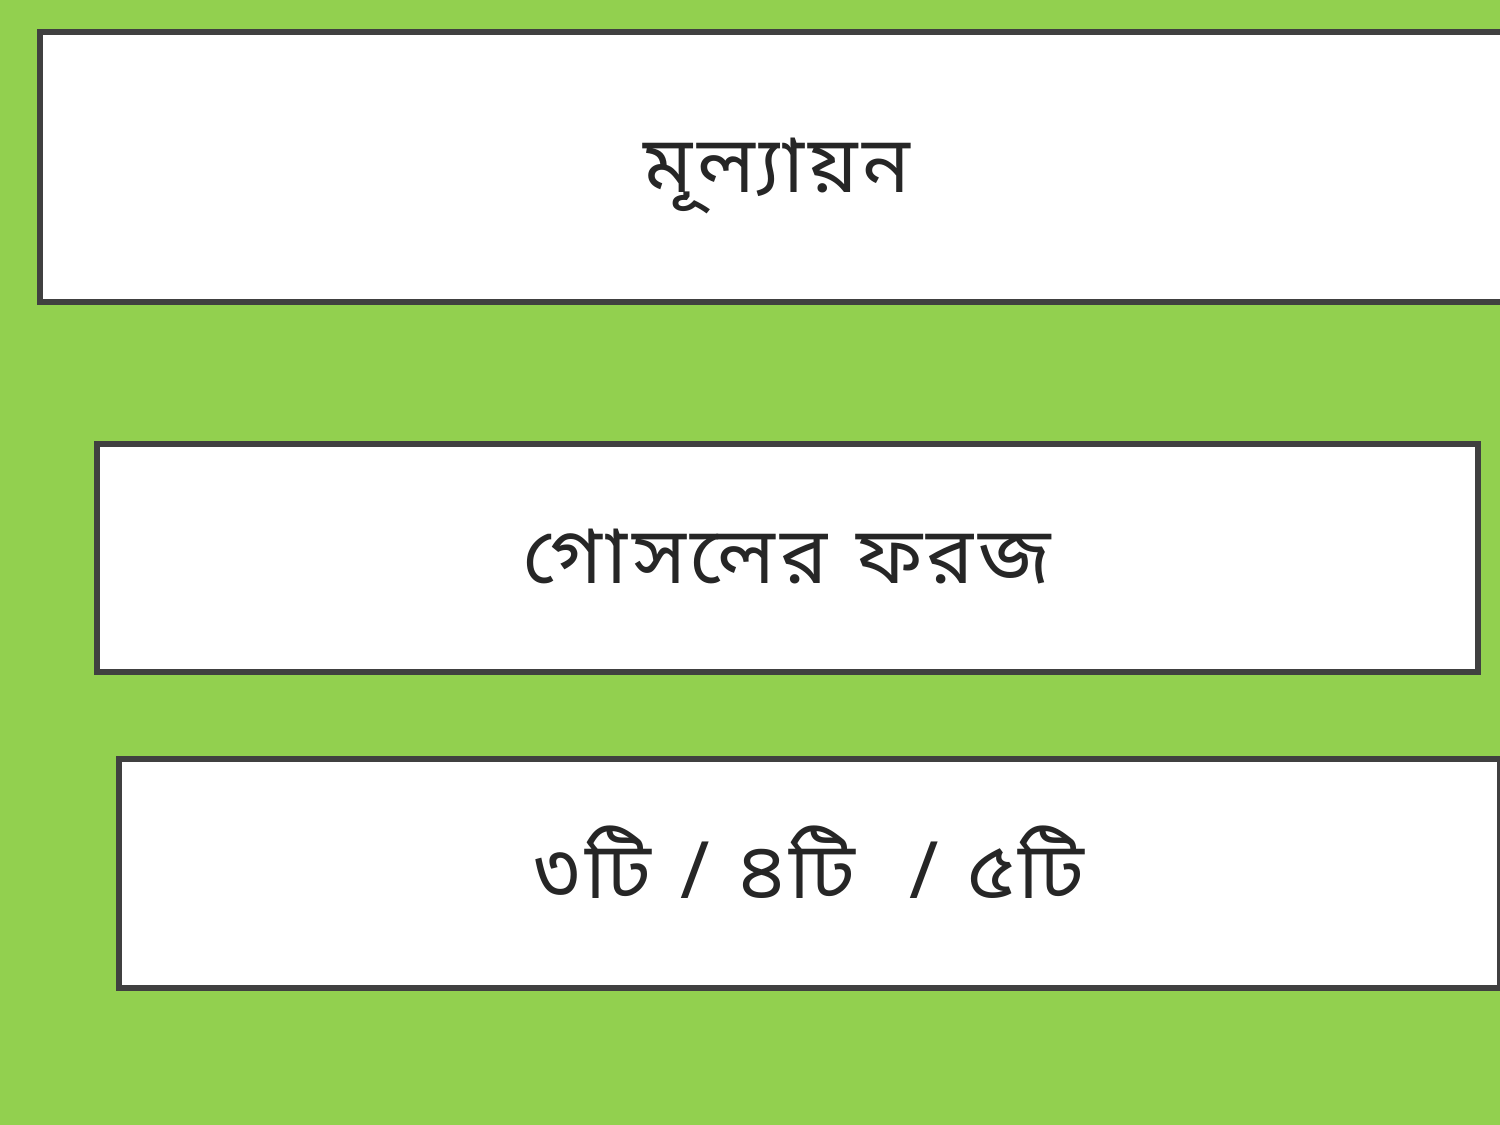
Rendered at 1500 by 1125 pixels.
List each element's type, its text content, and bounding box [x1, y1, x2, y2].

title ৩টি / ৪টি / ৫টি [116, 756, 1500, 991]
title মূল্যায়ন [37, 29, 1500, 305]
title গোসলের ফরজ [94, 441, 1481, 675]
